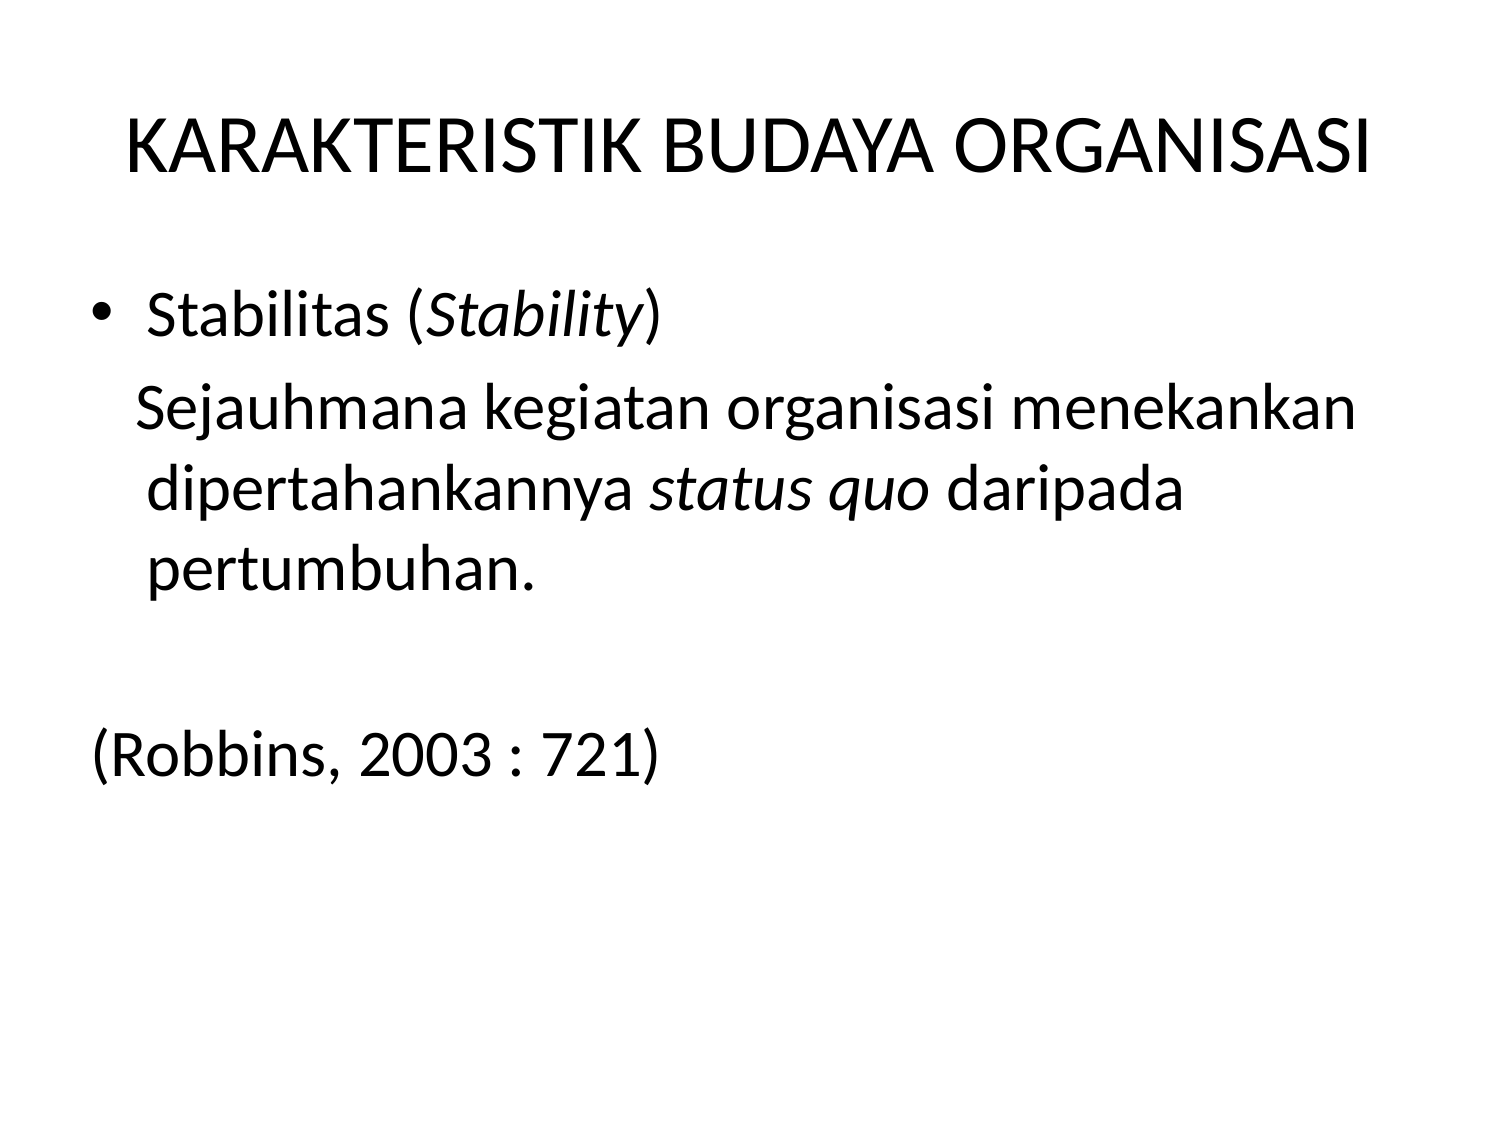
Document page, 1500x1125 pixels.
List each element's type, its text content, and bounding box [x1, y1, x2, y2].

title KARAKTERISTIK BUDAYA ORGANISASI [75, 45, 1425, 233]
list Stabilitas (Stability) Sejauhmana kegiatan organisasi menekankan dipertahankannya status quo daripada pertumbuhan. (Robbins, 2003 : 721) [75, 262, 1425, 1005]
